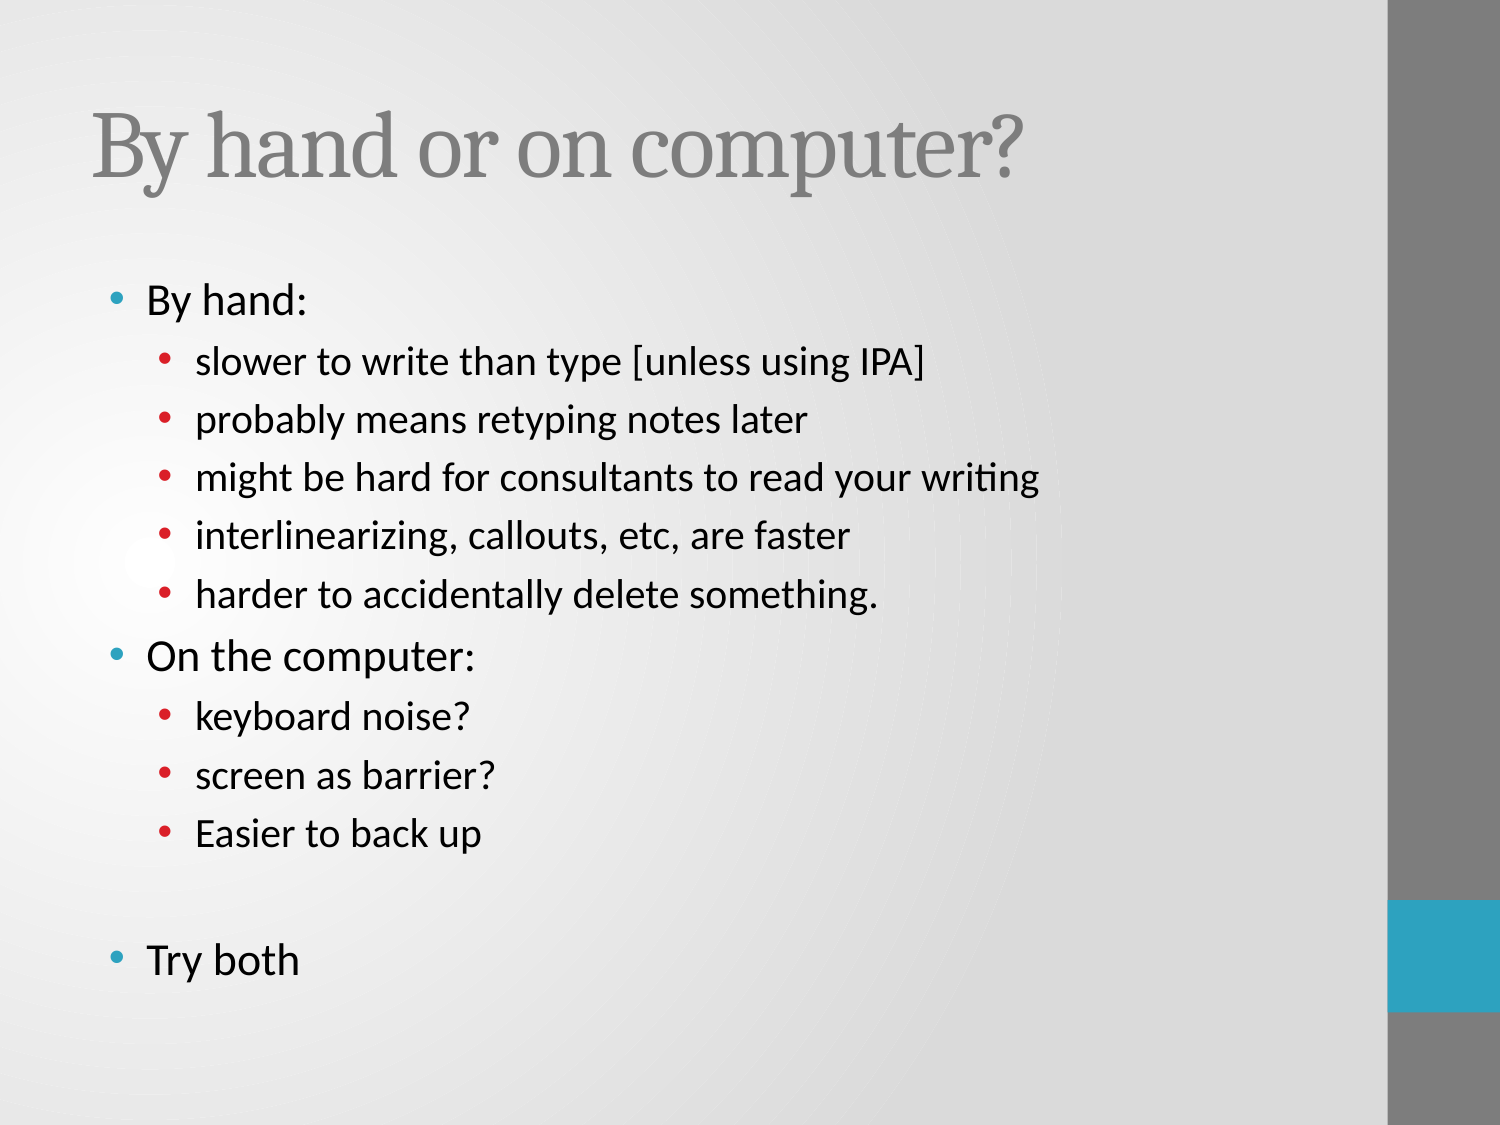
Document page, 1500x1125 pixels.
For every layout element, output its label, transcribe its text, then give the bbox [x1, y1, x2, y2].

title By hand or on computer? [75, 45, 1325, 233]
list By hand: slower to write than type [unless using IPA] probably means retyping notes later might be hard for consultants to read your writing interlinearizing, callouts, etc, are faster harder to accidentally delete something. On the computer: keyboard noise? screen as barrier? Easier to back up Try both [75, 262, 1325, 1050]
